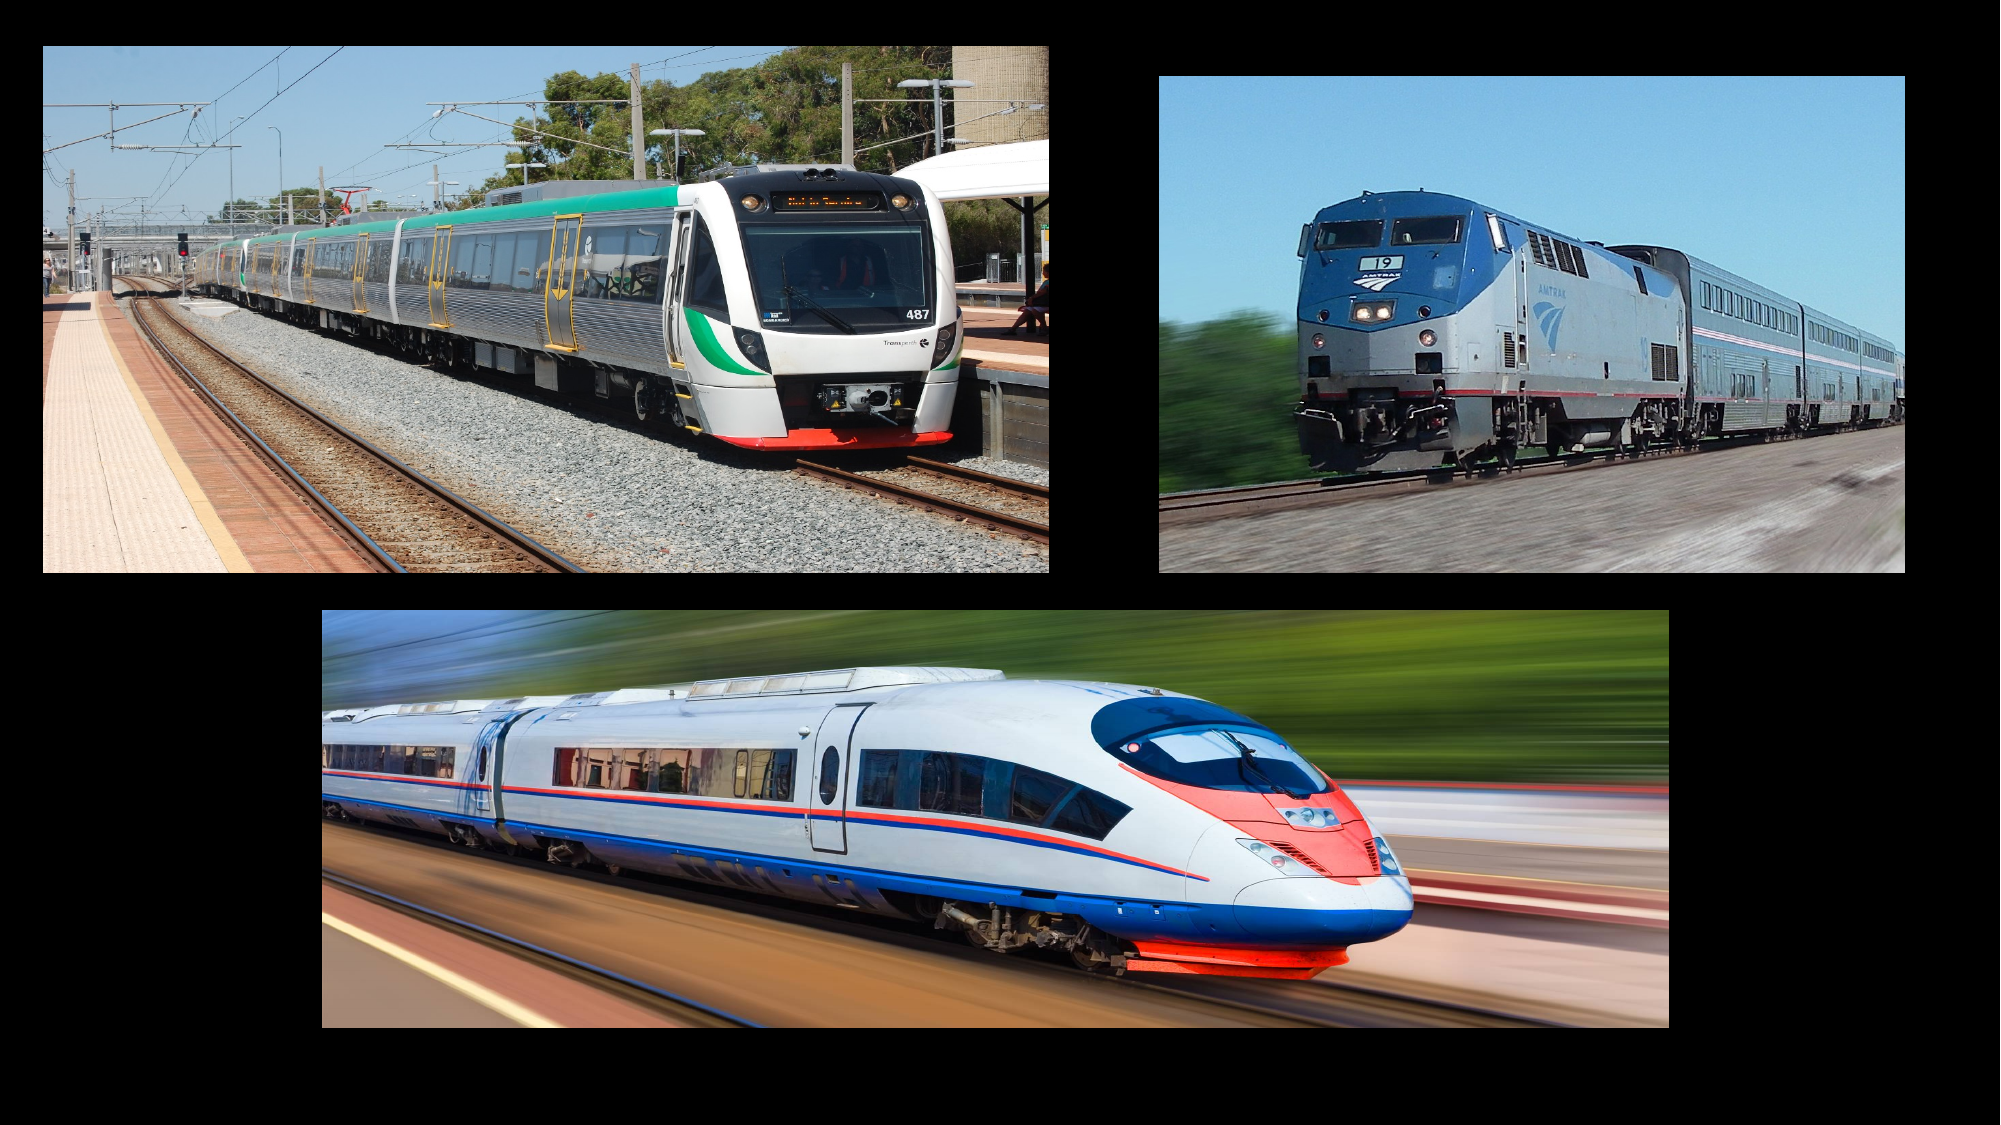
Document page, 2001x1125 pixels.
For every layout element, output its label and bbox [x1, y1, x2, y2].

picture [43, 46, 1049, 573]
picture [1159, 76, 1905, 573]
picture [322, 610, 1669, 1028]
